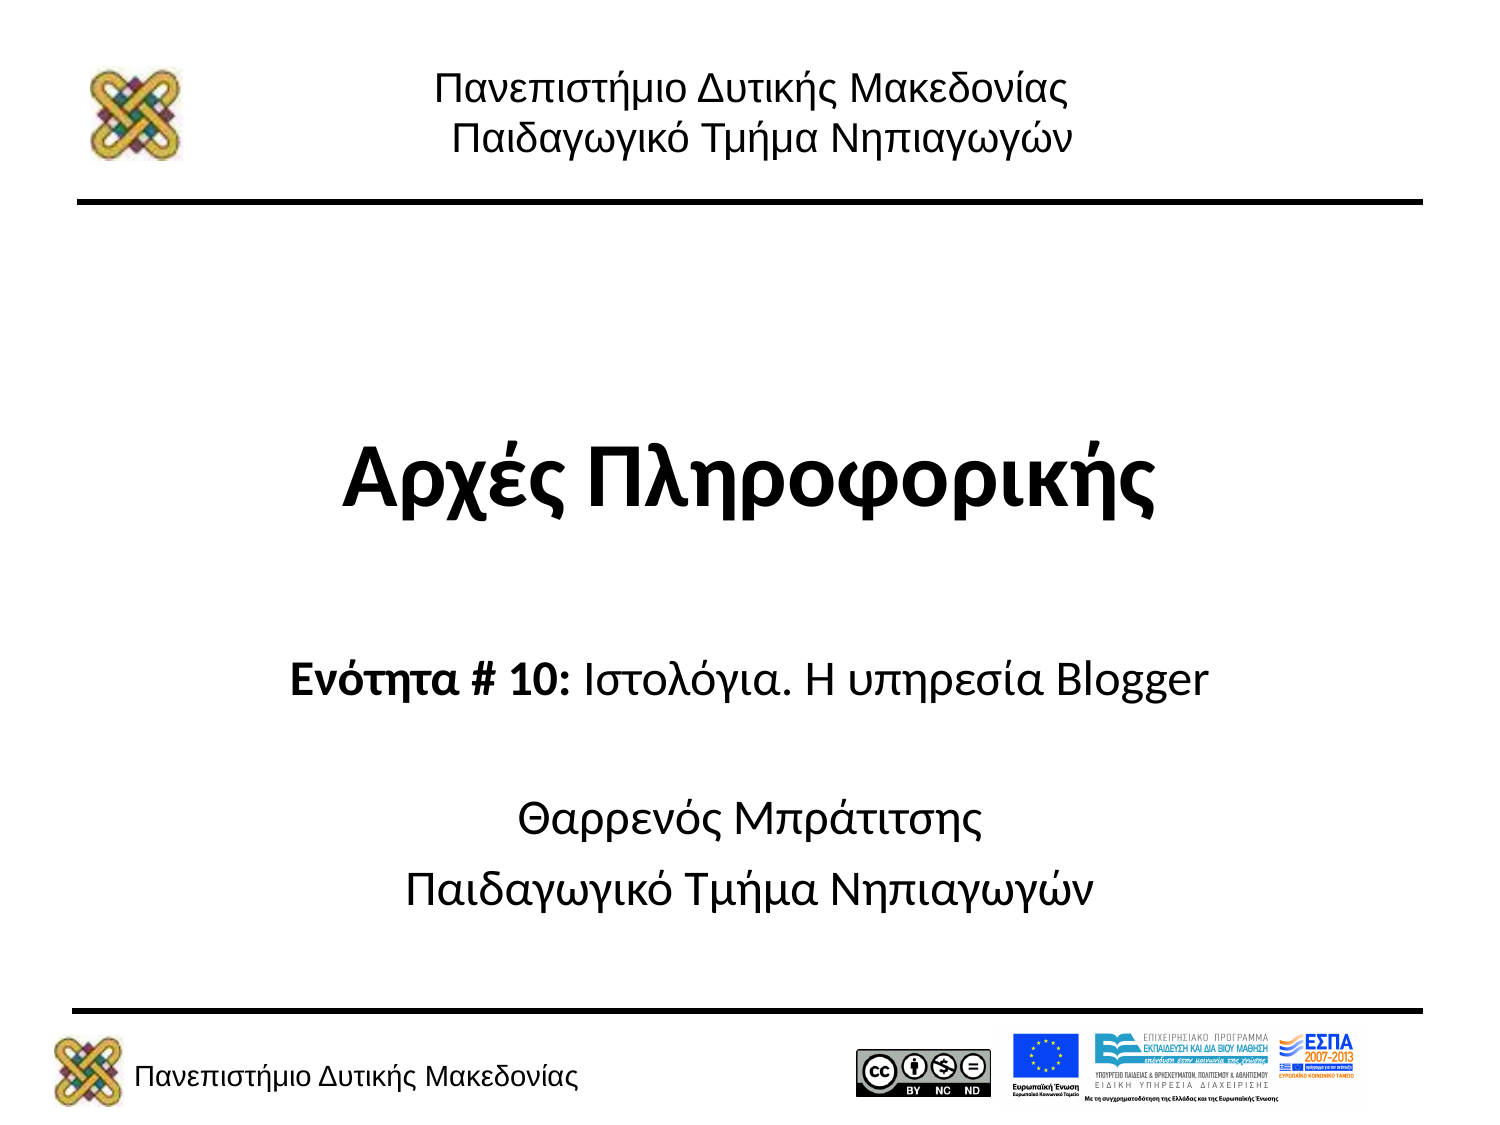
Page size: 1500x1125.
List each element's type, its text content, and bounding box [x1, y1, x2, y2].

picture [54, 1034, 124, 1107]
subtitle Ενότητα # 10: Ιστολόγια. Η υπηρεσία Blogger Θαρρενός Μπράτιτσης Παιδαγωγικό Τμήμα Νηπιαγωγών [225, 637, 1275, 925]
picture [856, 1049, 991, 1098]
title Αρχές Πληροφορικής [112, 349, 1388, 591]
picture [90, 66, 183, 161]
picture [997, 1022, 1365, 1111]
